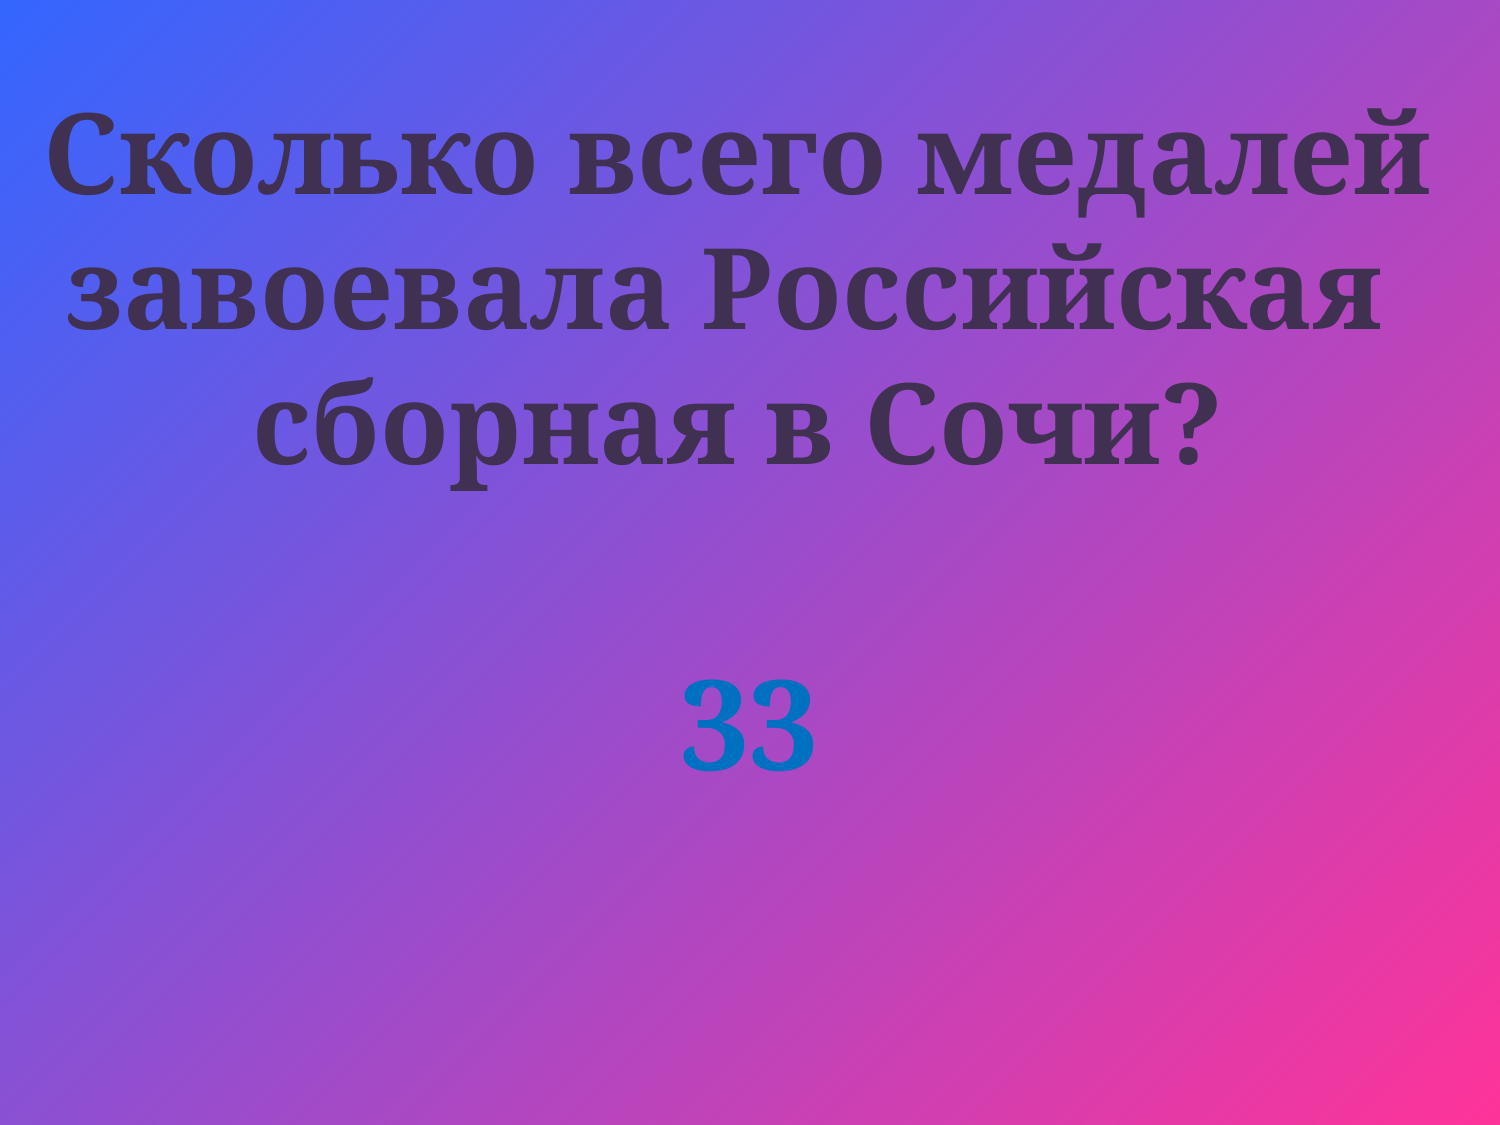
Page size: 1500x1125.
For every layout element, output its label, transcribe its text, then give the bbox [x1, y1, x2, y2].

subtitle 33 [225, 637, 1275, 925]
title Сколько всего медалей завоевала Российская сборная в Сочи? [0, 164, 1477, 406]
